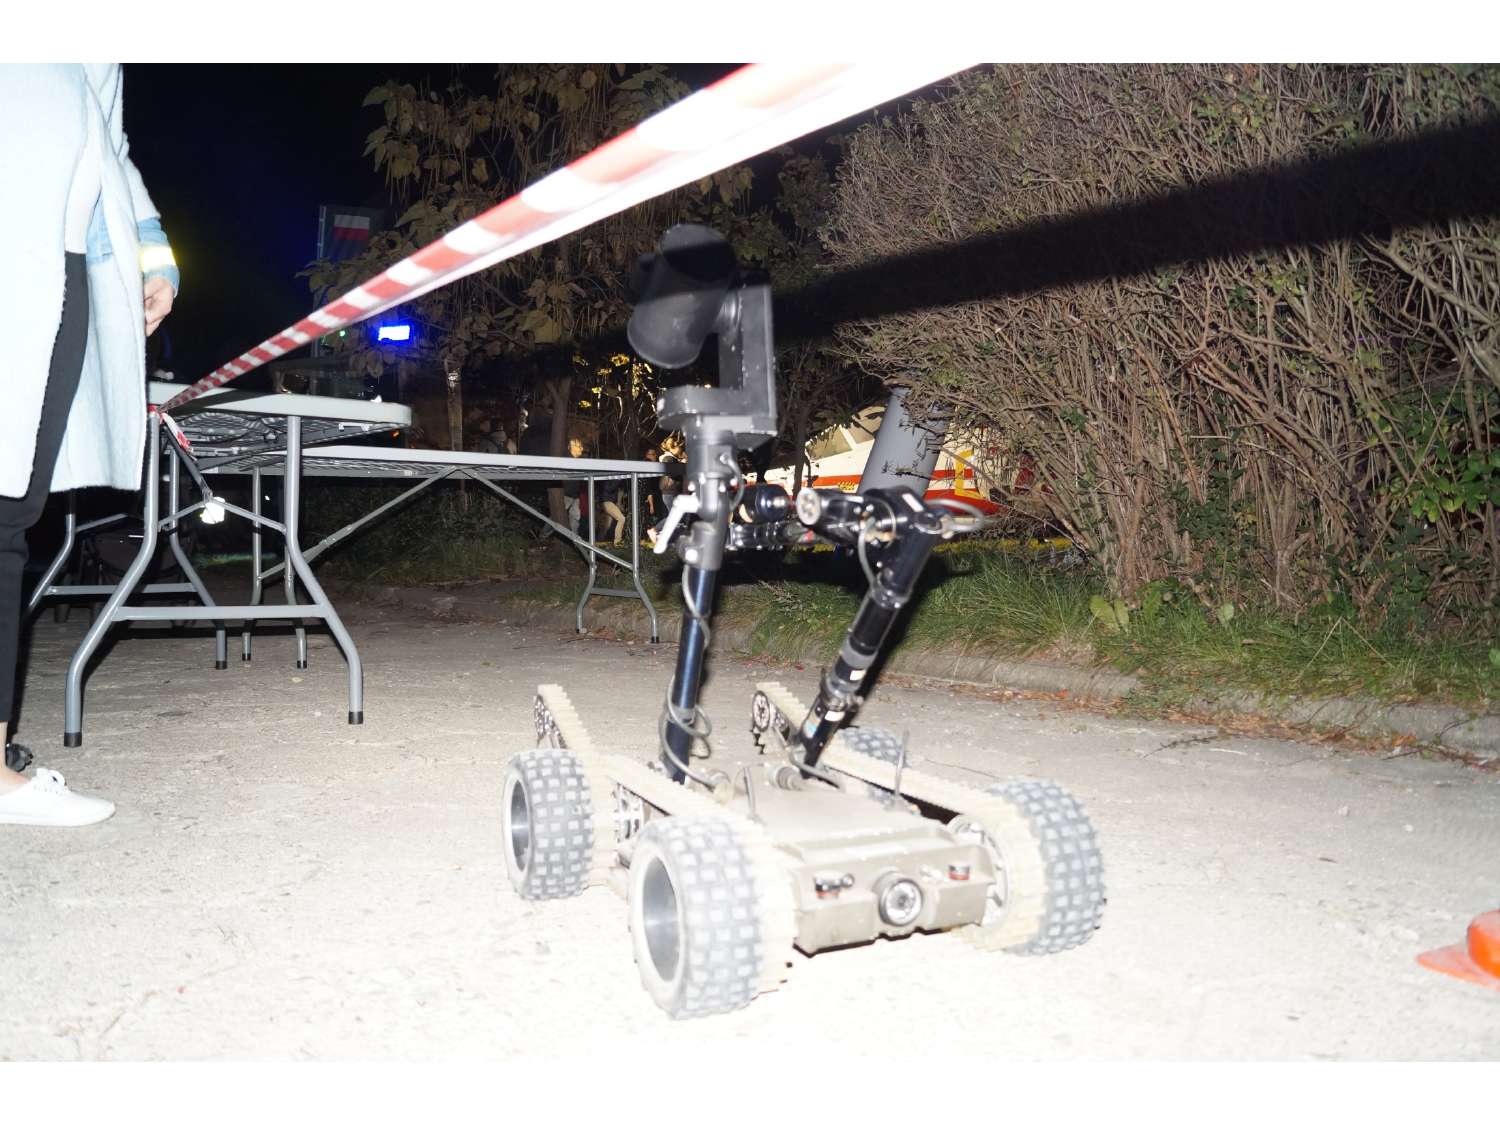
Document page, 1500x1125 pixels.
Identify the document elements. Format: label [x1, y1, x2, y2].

picture [0, 63, 1500, 1062]
